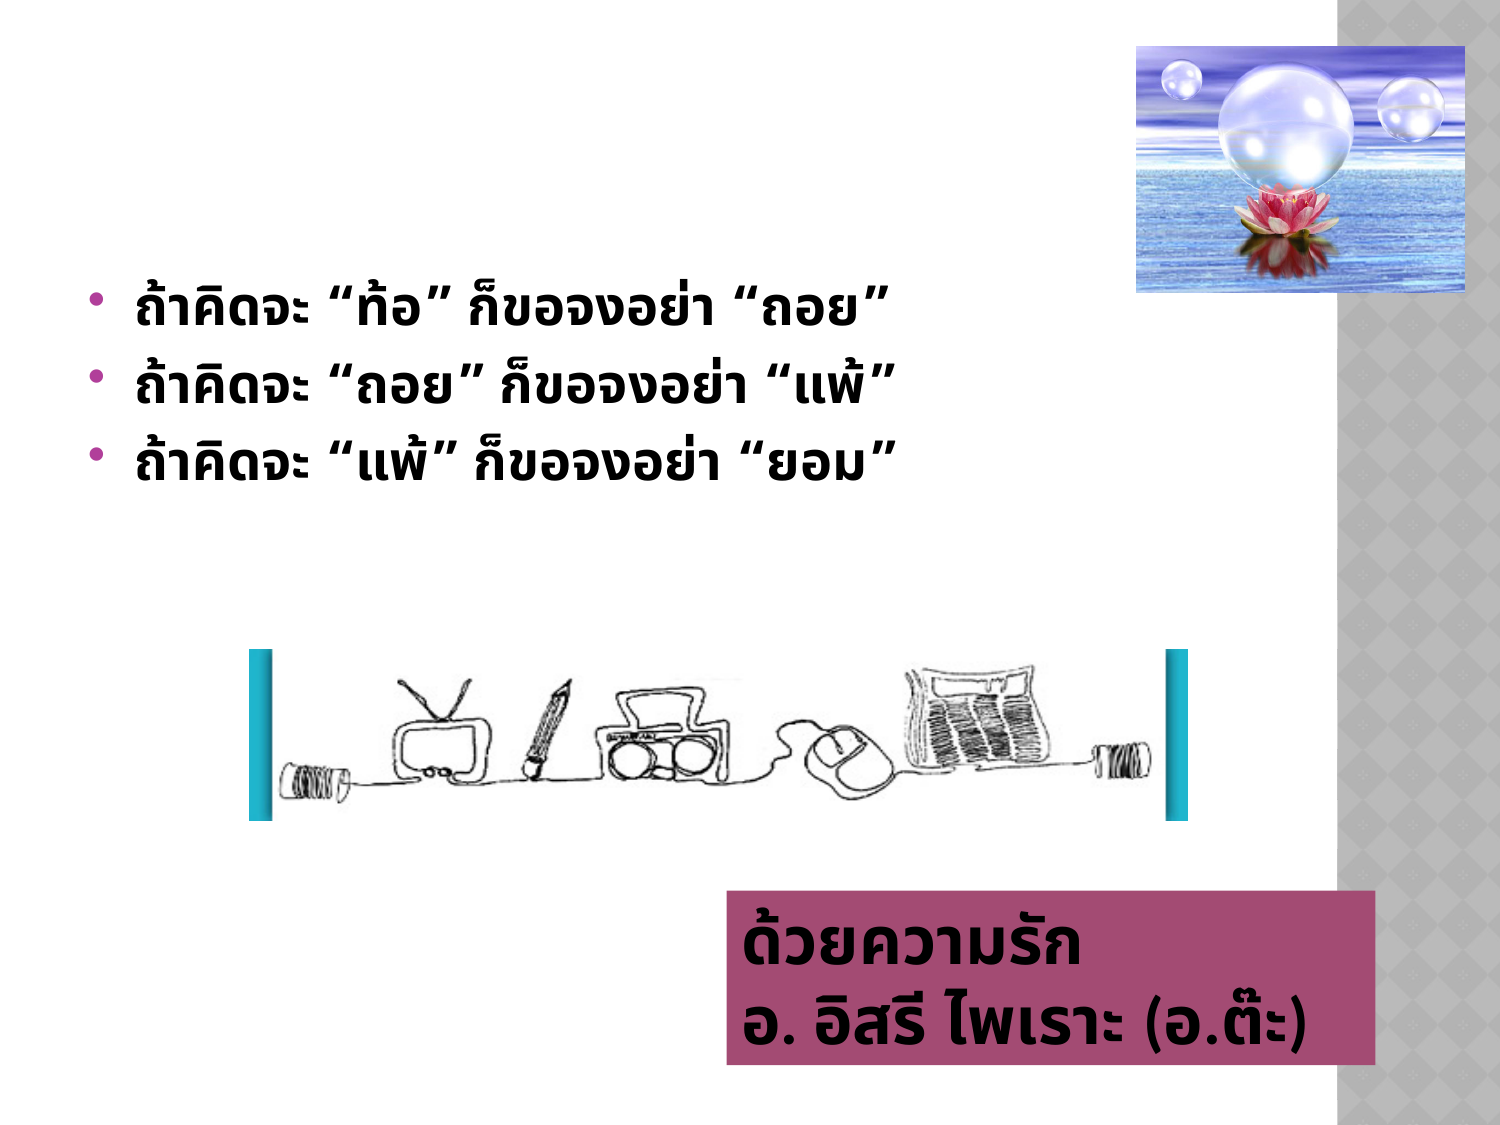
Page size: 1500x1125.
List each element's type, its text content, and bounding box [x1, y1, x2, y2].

picture [1136, 46, 1466, 294]
list ถ้าคิดจะ “ท้อ” ก็ขอจงอย่า “ถอย” ถ้าคิดจะ “ถอย” ก็ขอจงอย่า “แพ้” ถ้าคิดจะ “แพ้” ก็ขอจงอย่า “ยอม” [75, 264, 1263, 1059]
picture [249, 649, 1188, 821]
text_box ด้วยความรัก อ. อิสรี ไพเราะ (อ.ต๊ะ) [726, 890, 1376, 1066]
